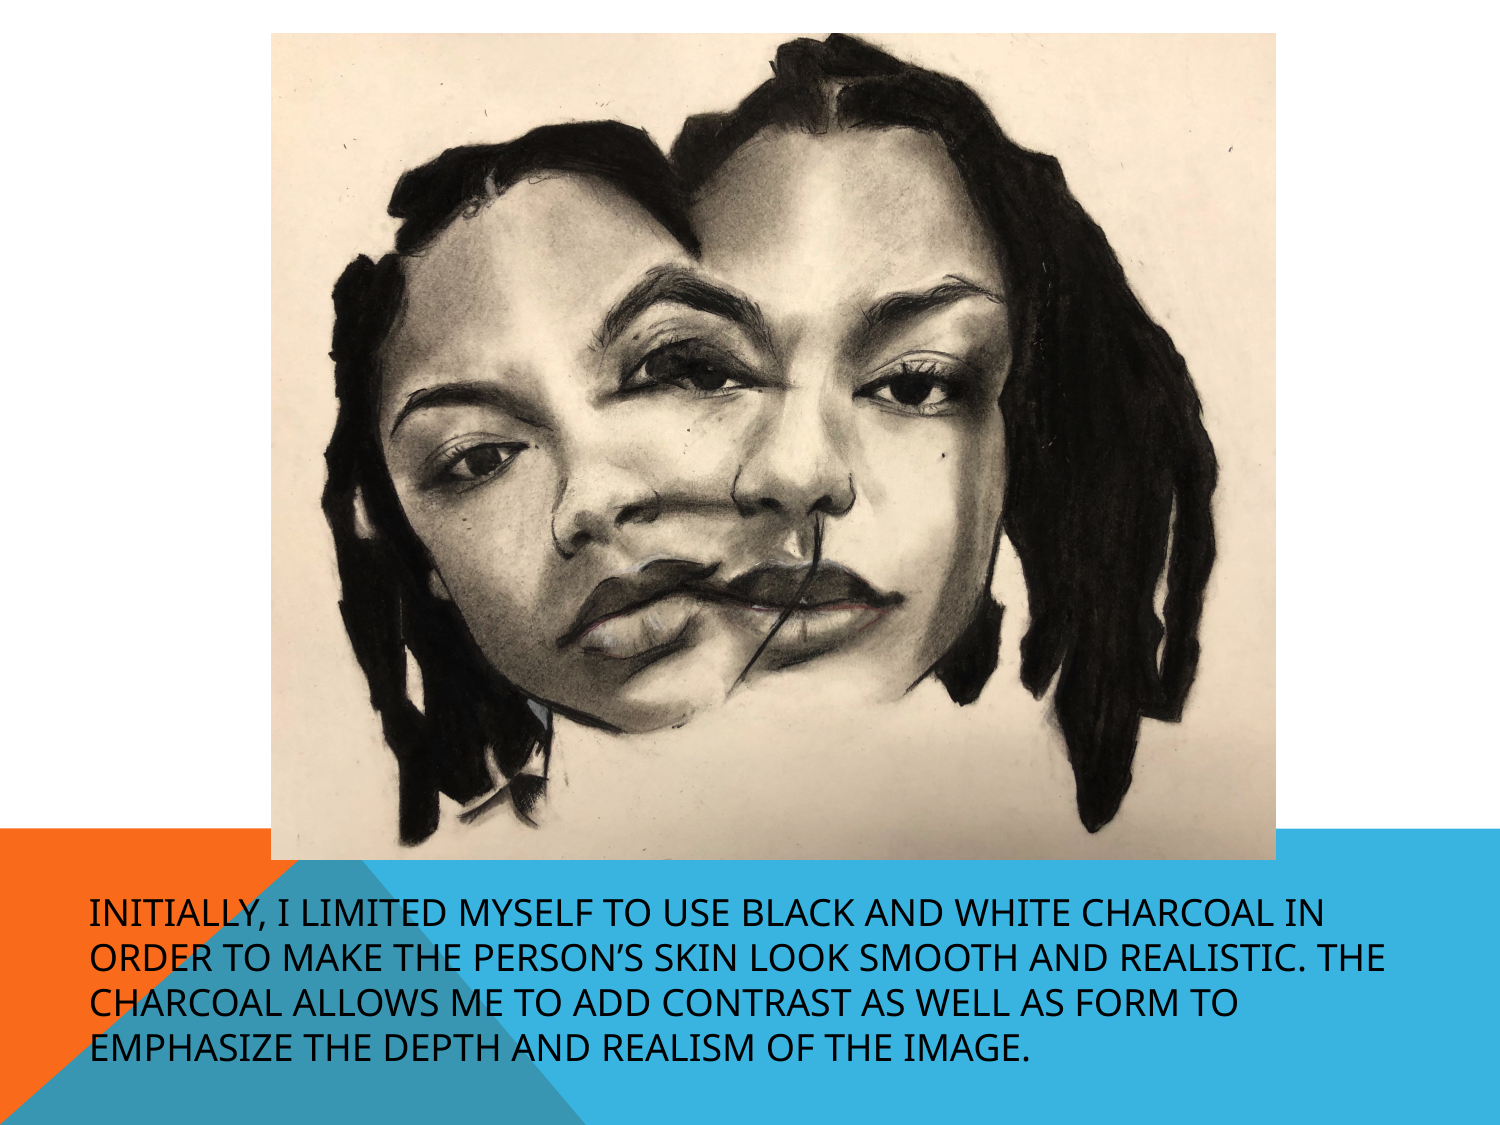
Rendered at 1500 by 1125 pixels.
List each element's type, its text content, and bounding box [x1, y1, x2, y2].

picture [271, 32, 1276, 860]
title Initially, I limited myself to use black and white charcoal in order to make the person’s skin look smooth and realistic. The charcoal allows me to add contrast as well as form to emphasize the depth and realism of the image. [73, 934, 1461, 1025]
